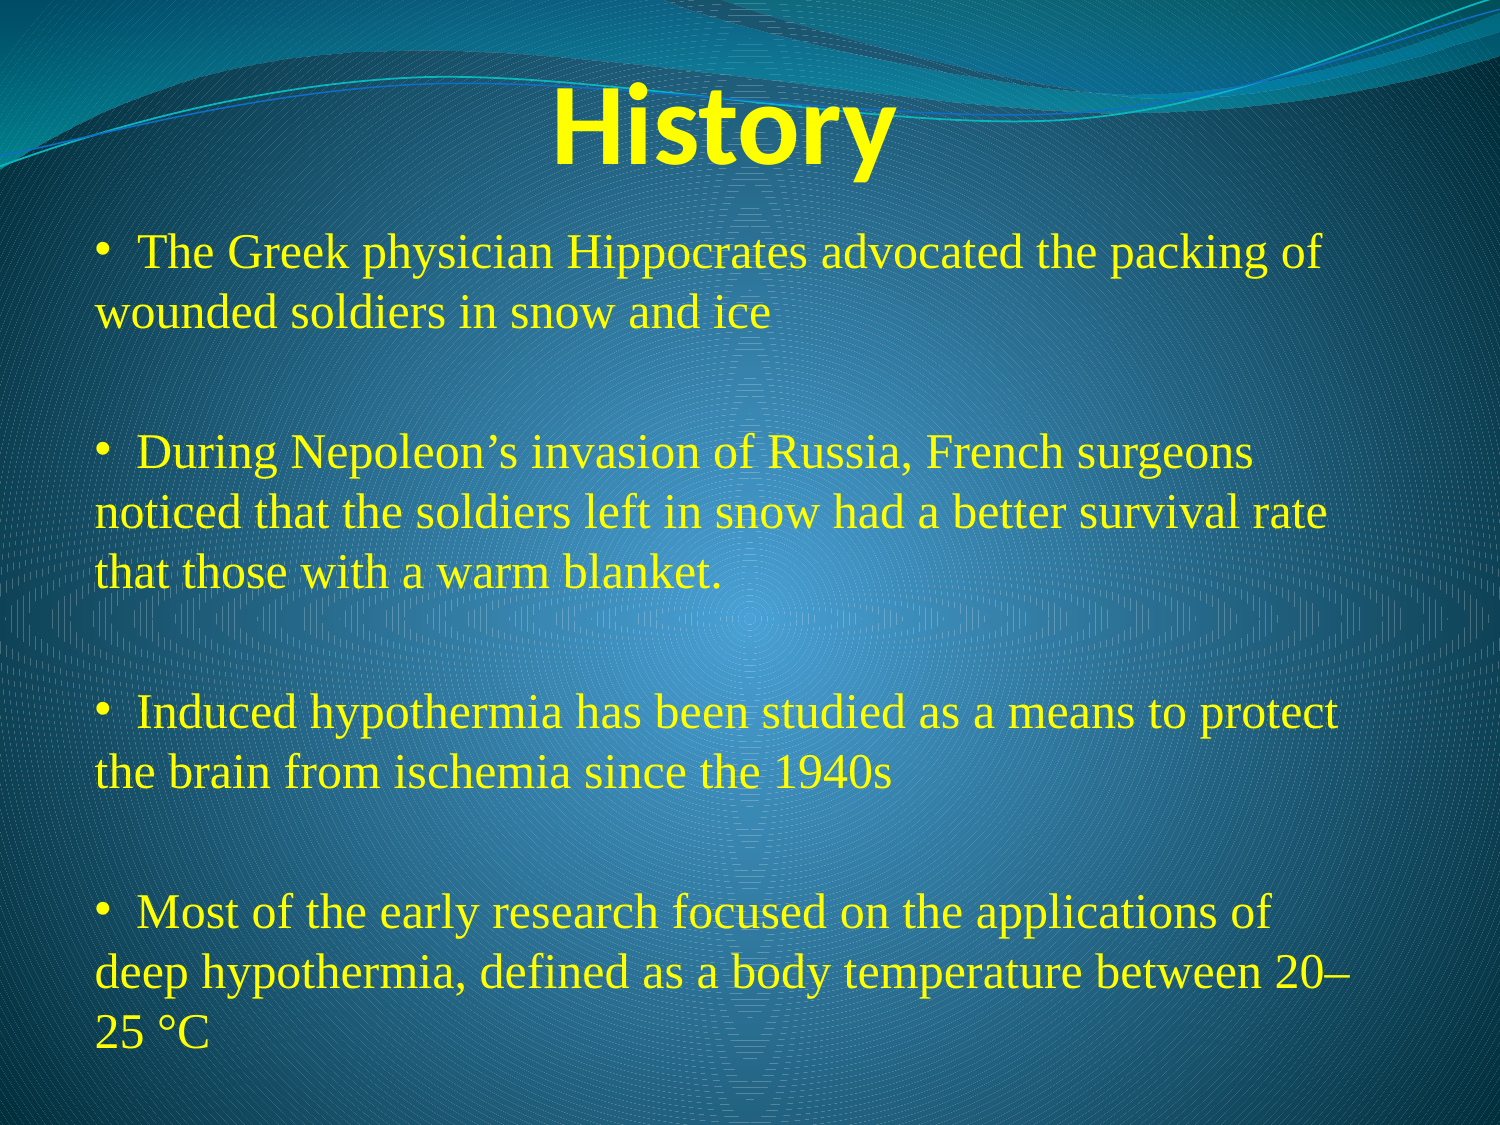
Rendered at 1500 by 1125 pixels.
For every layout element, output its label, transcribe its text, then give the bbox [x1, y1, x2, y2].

title History [86, 93, 1362, 188]
list The Greek physician Hippocrates advocated the packing of wounded soldiers in snow and ice During Nepoleon’s invasion of Russia, French surgeons noticed that the soldiers left in snow had a better survival rate that those with a warm blanket. Induced hypothermia has been studied as a means to protect the brain from ischemia since the 1940s Most of the early research focused on the applications of deep hypothermia, defined as a body temperature between 20–25 °C [86, 210, 1362, 1067]
